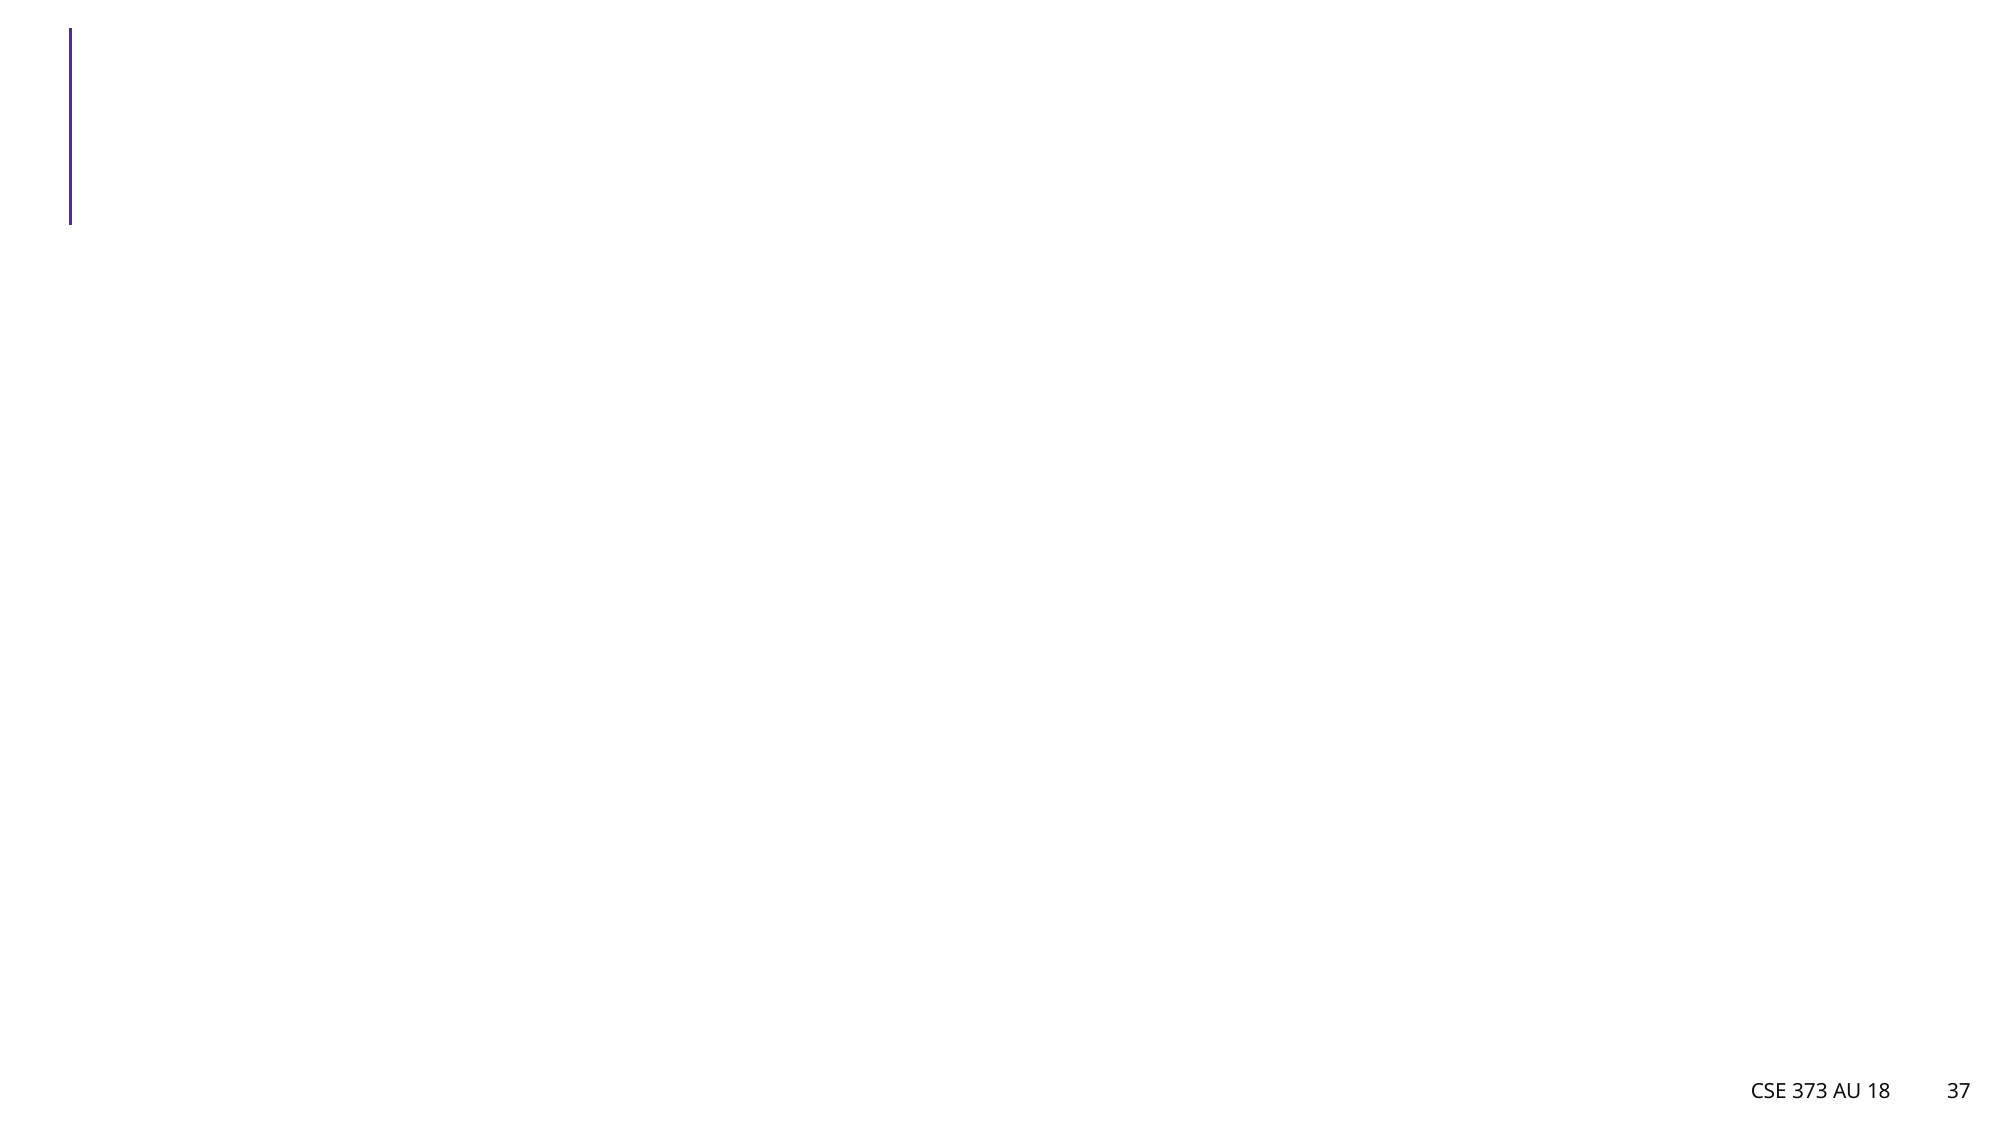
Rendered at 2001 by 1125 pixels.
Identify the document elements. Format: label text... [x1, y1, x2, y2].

slide_number 37 [1916, 1069, 1986, 1115]
footer CSE 373 AU 18 [937, 1069, 1906, 1115]
